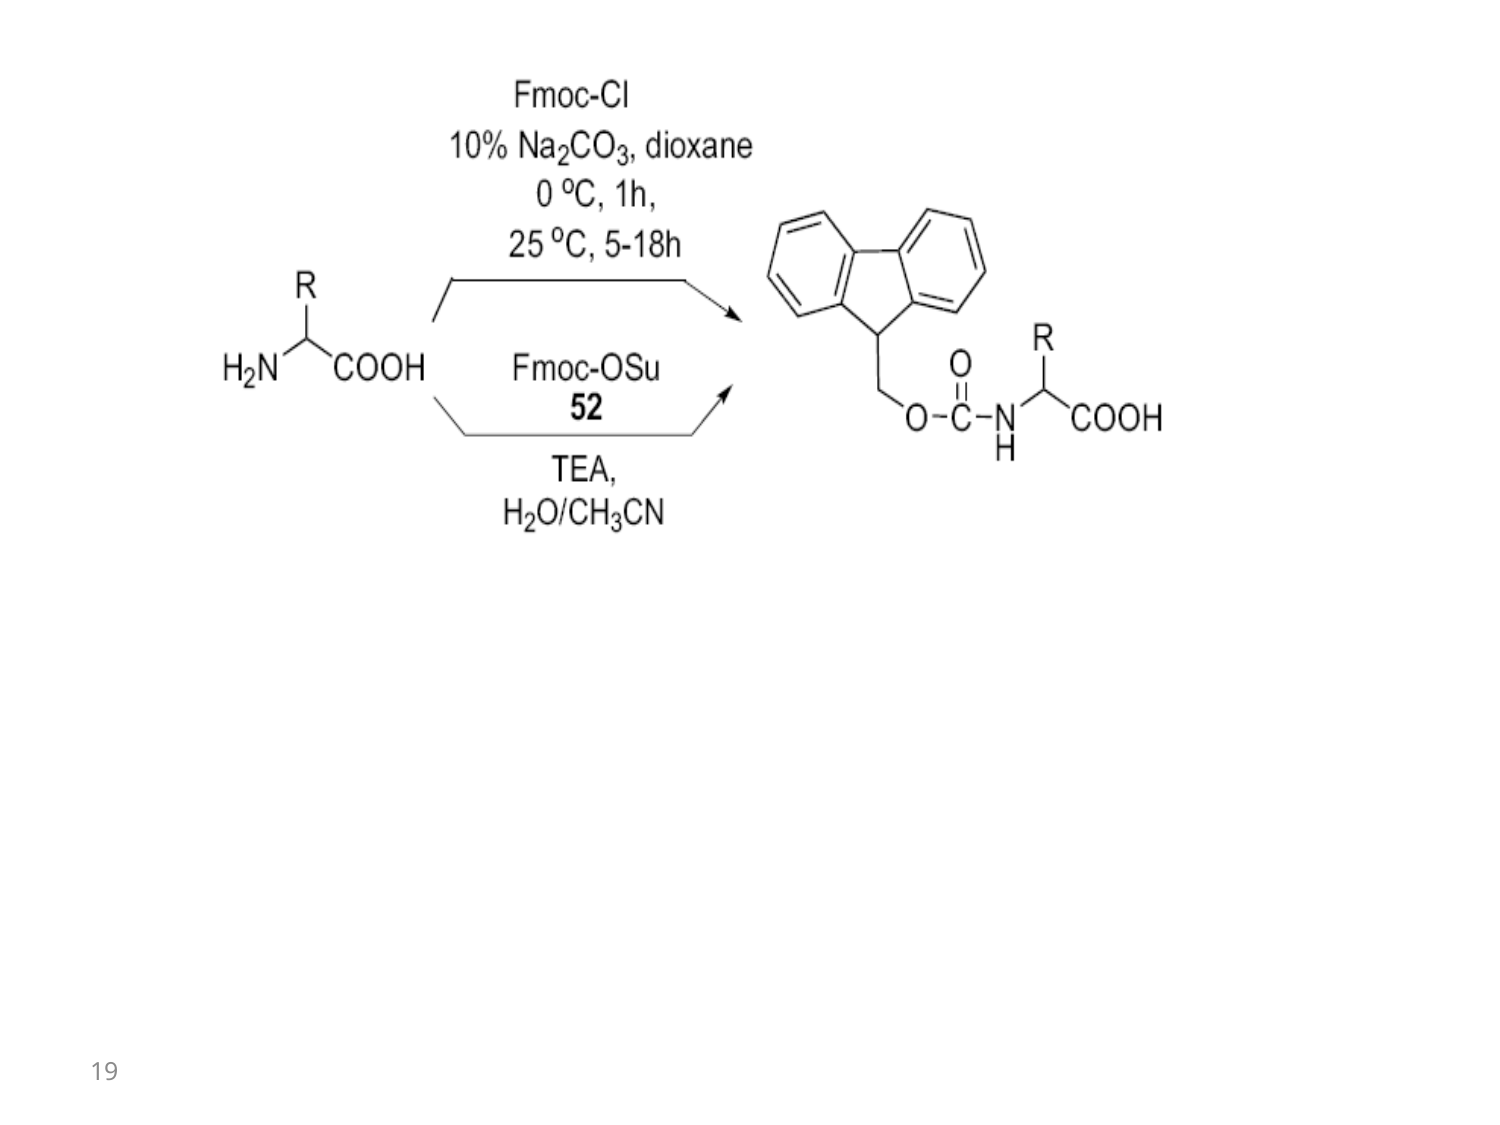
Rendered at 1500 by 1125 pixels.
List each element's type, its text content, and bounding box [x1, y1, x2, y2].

slide_number 19 [75, 1042, 425, 1103]
picture [210, 46, 1173, 552]
